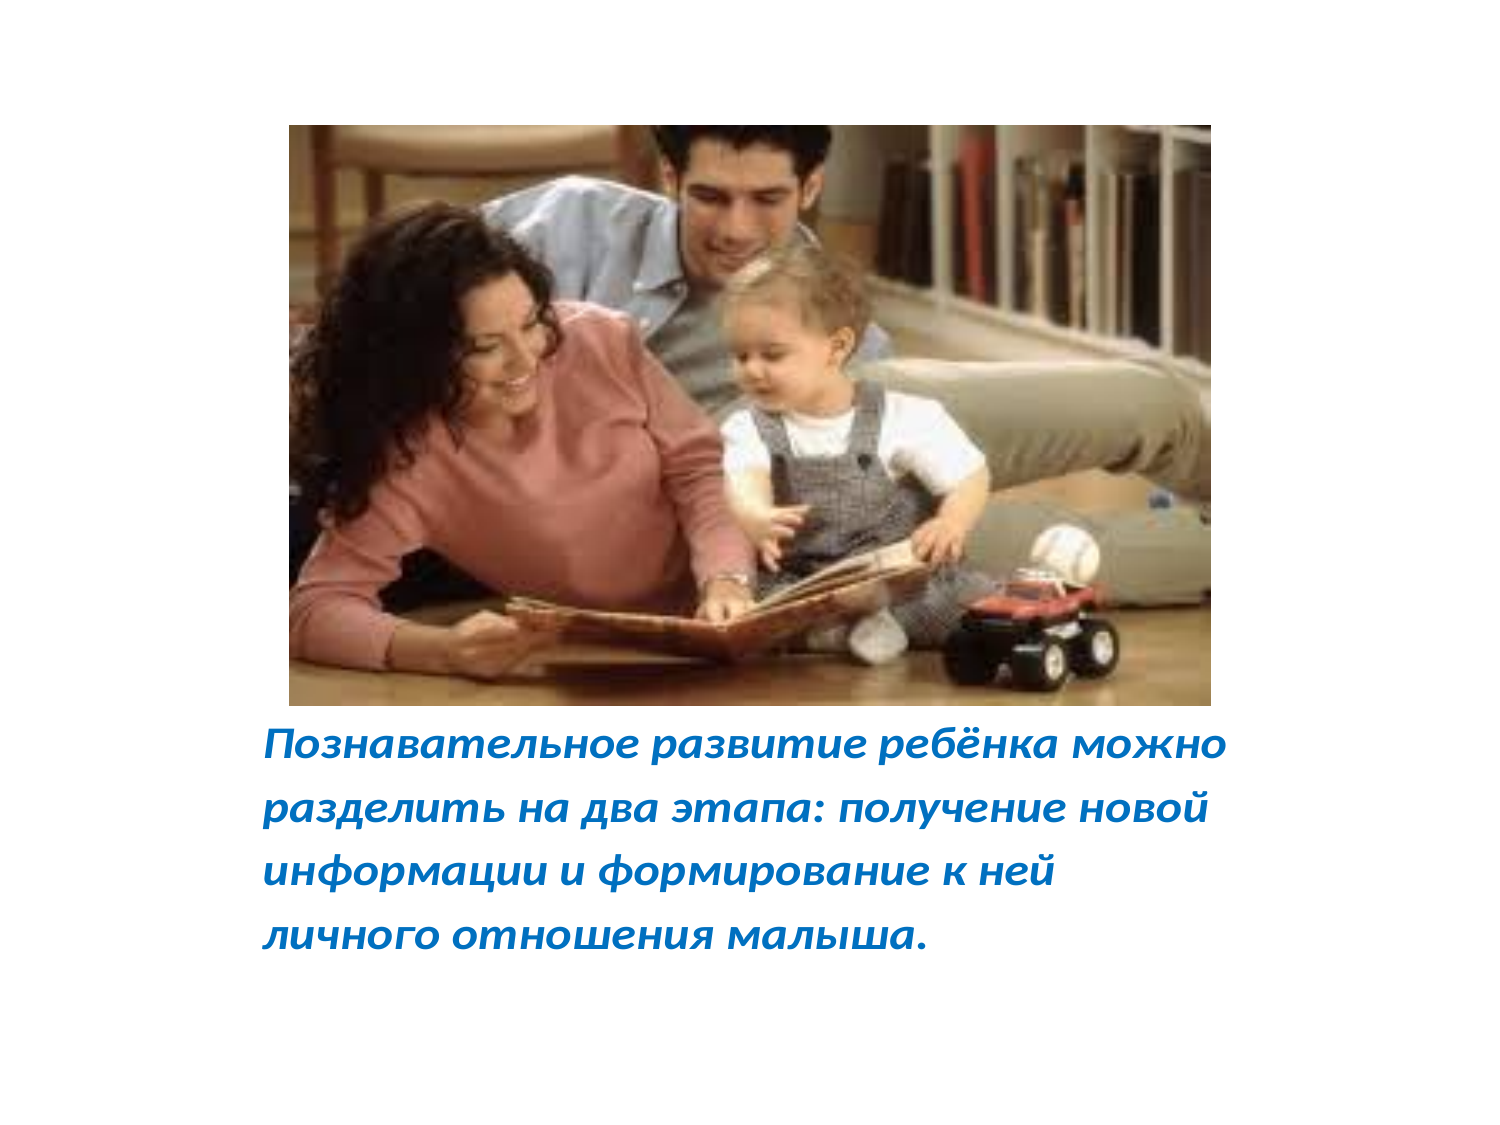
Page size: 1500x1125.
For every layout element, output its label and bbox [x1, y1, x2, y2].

picture [262, 715, 1238, 1071]
picture [288, 125, 1211, 706]
